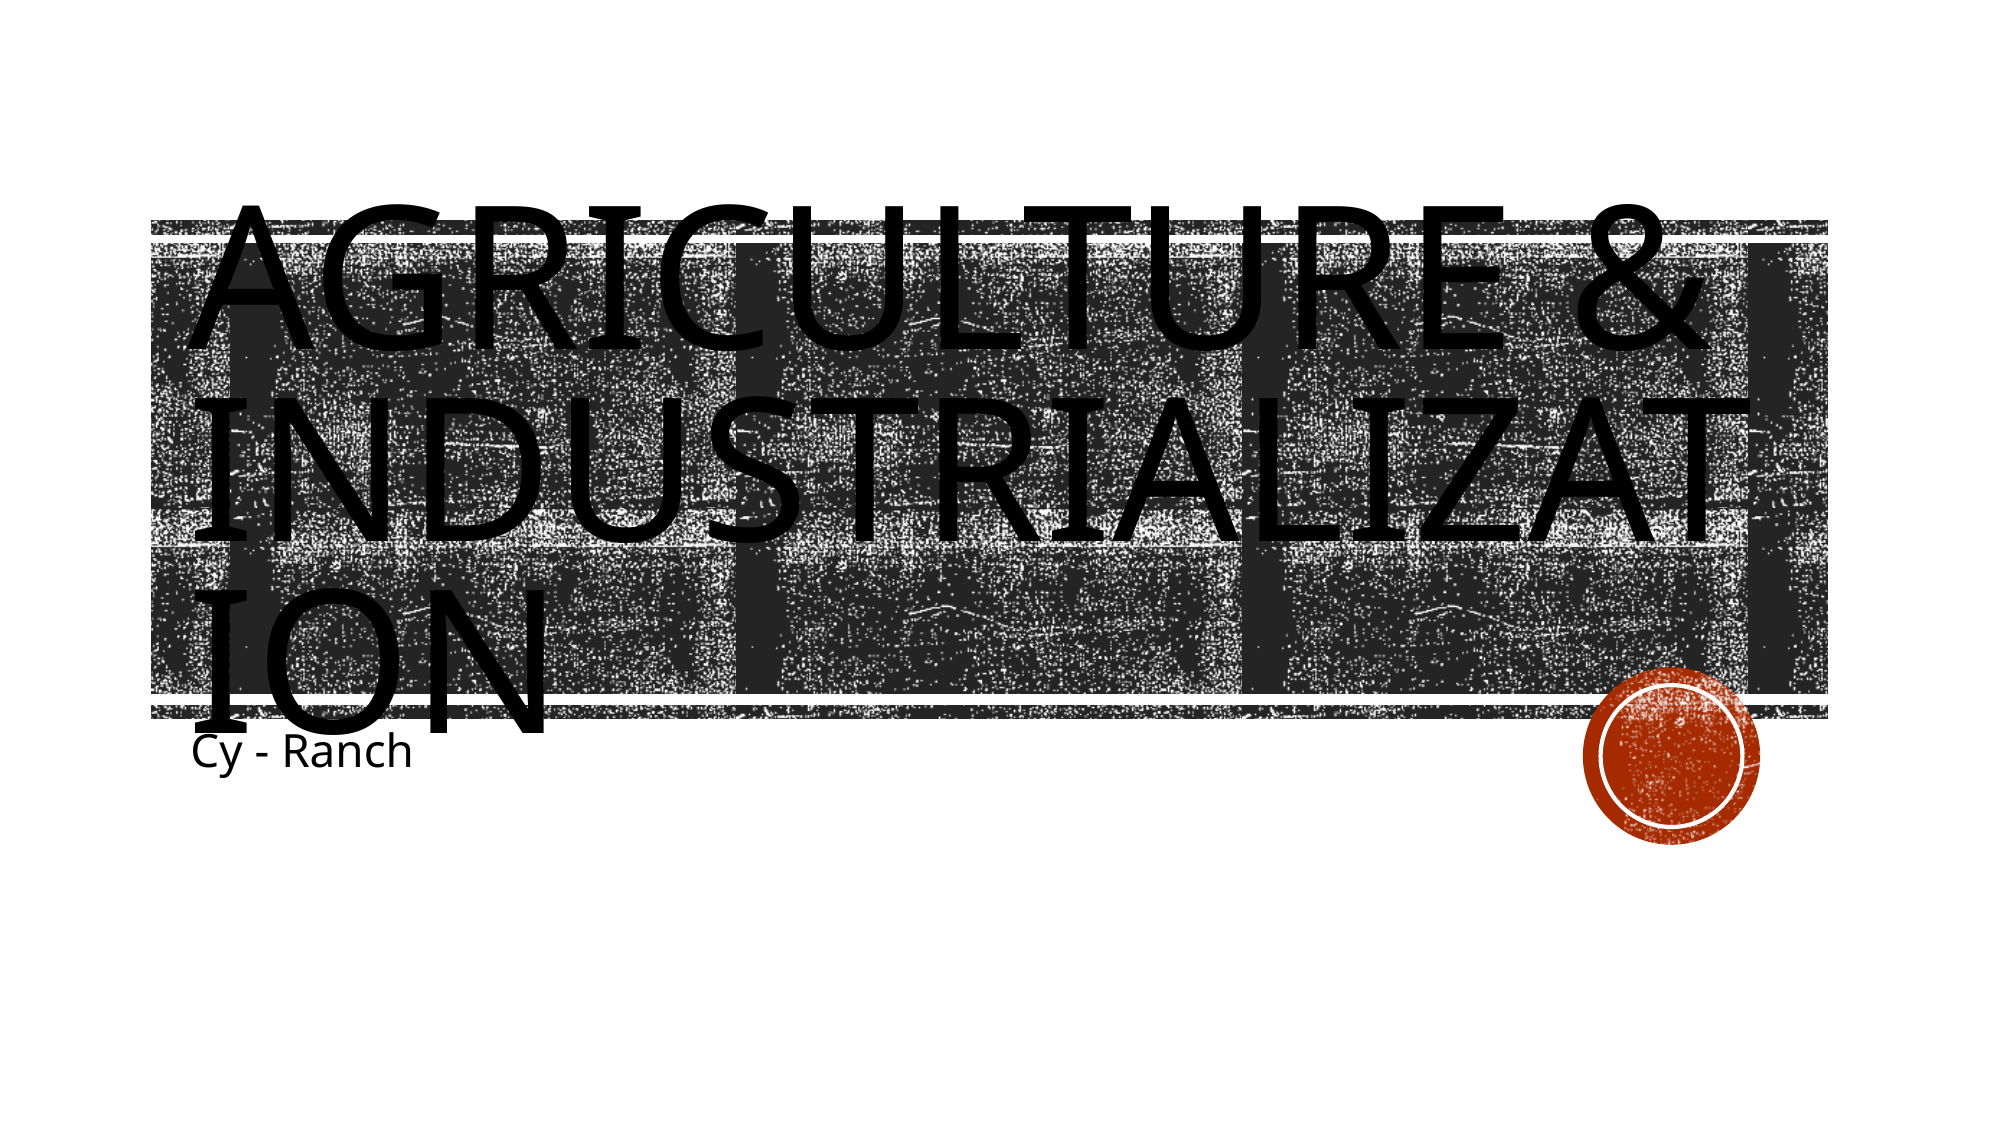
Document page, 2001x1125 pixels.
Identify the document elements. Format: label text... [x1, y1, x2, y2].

title Agriculture & Industrialization [172, 234, 1808, 733]
subtitle Cy - Ranch [175, 720, 1470, 896]
